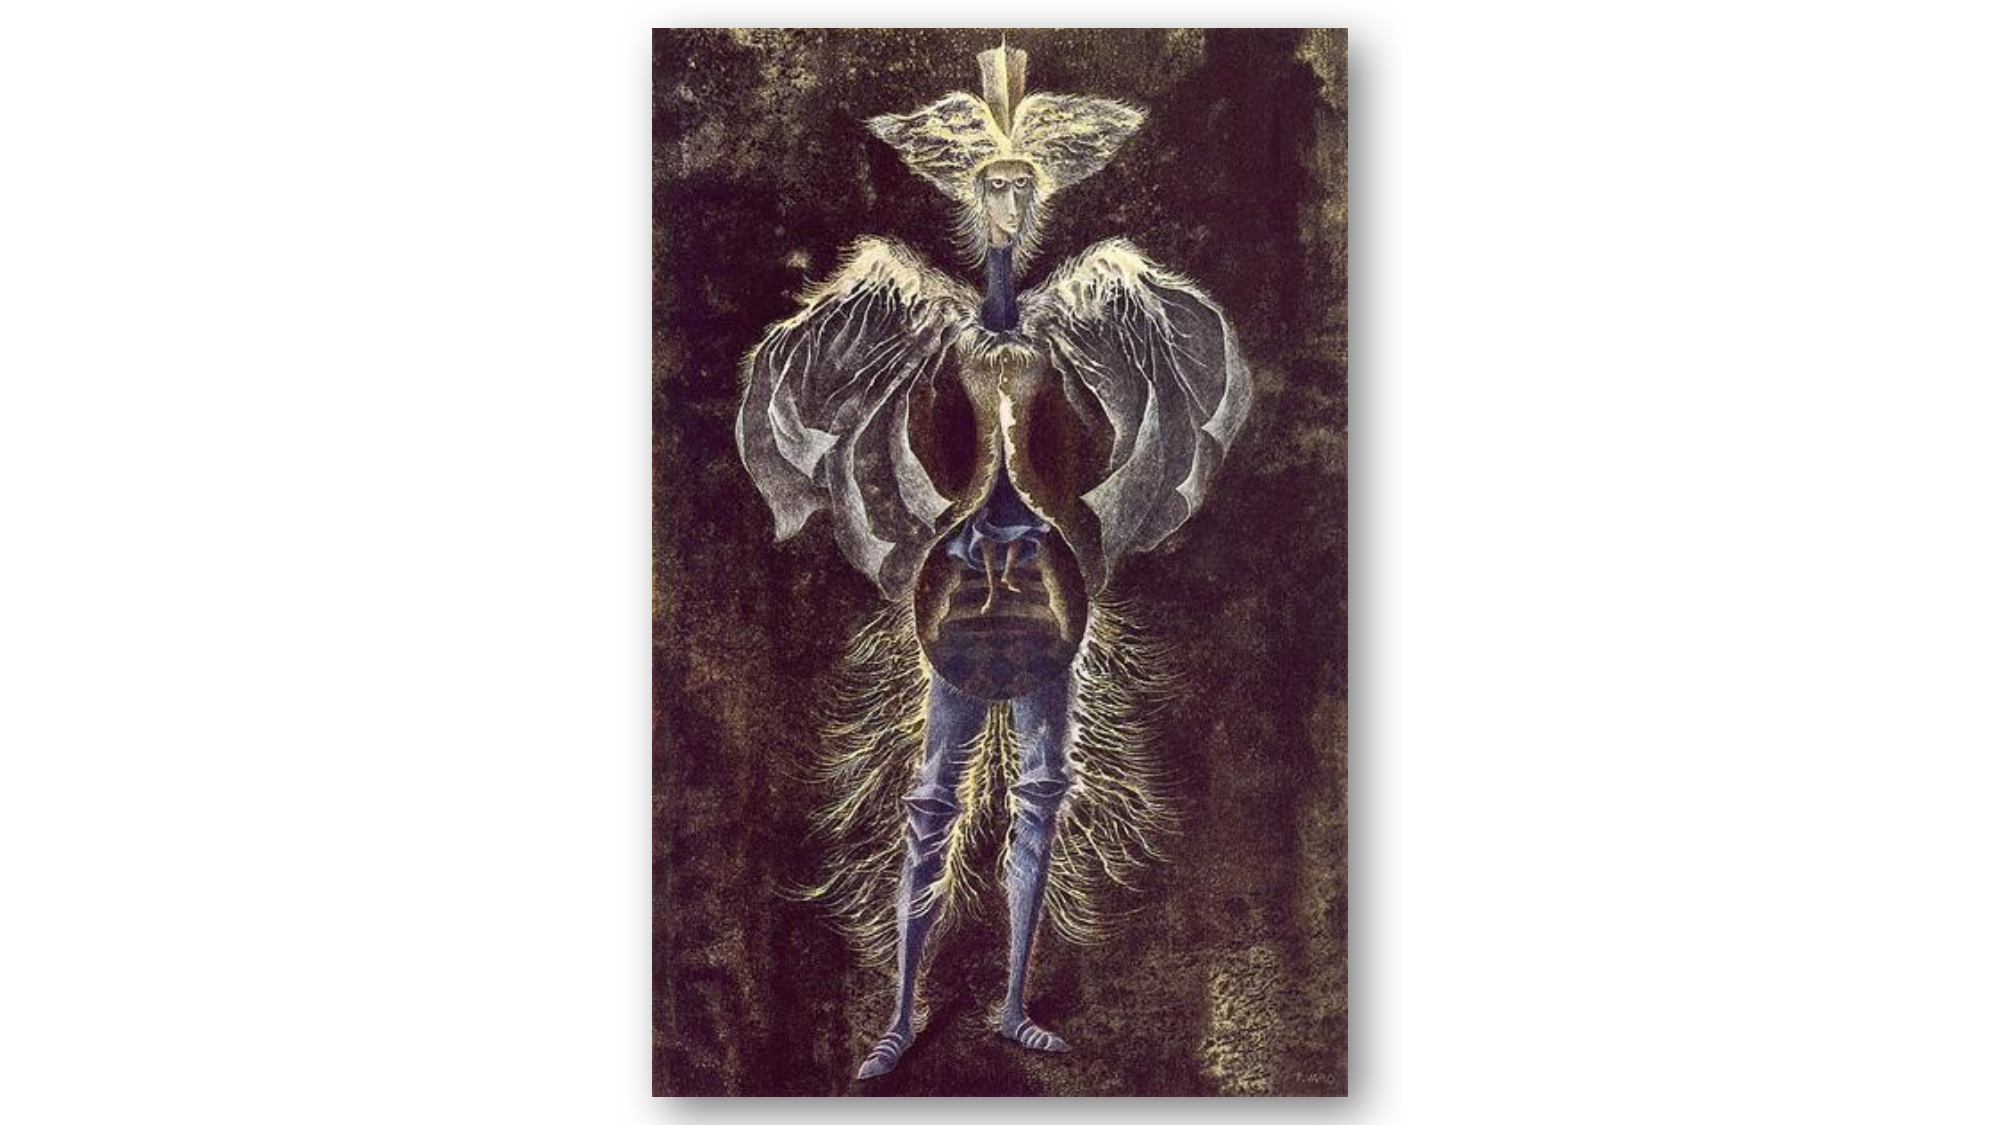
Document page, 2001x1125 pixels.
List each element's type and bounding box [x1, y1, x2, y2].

picture [652, 28, 1348, 1097]
